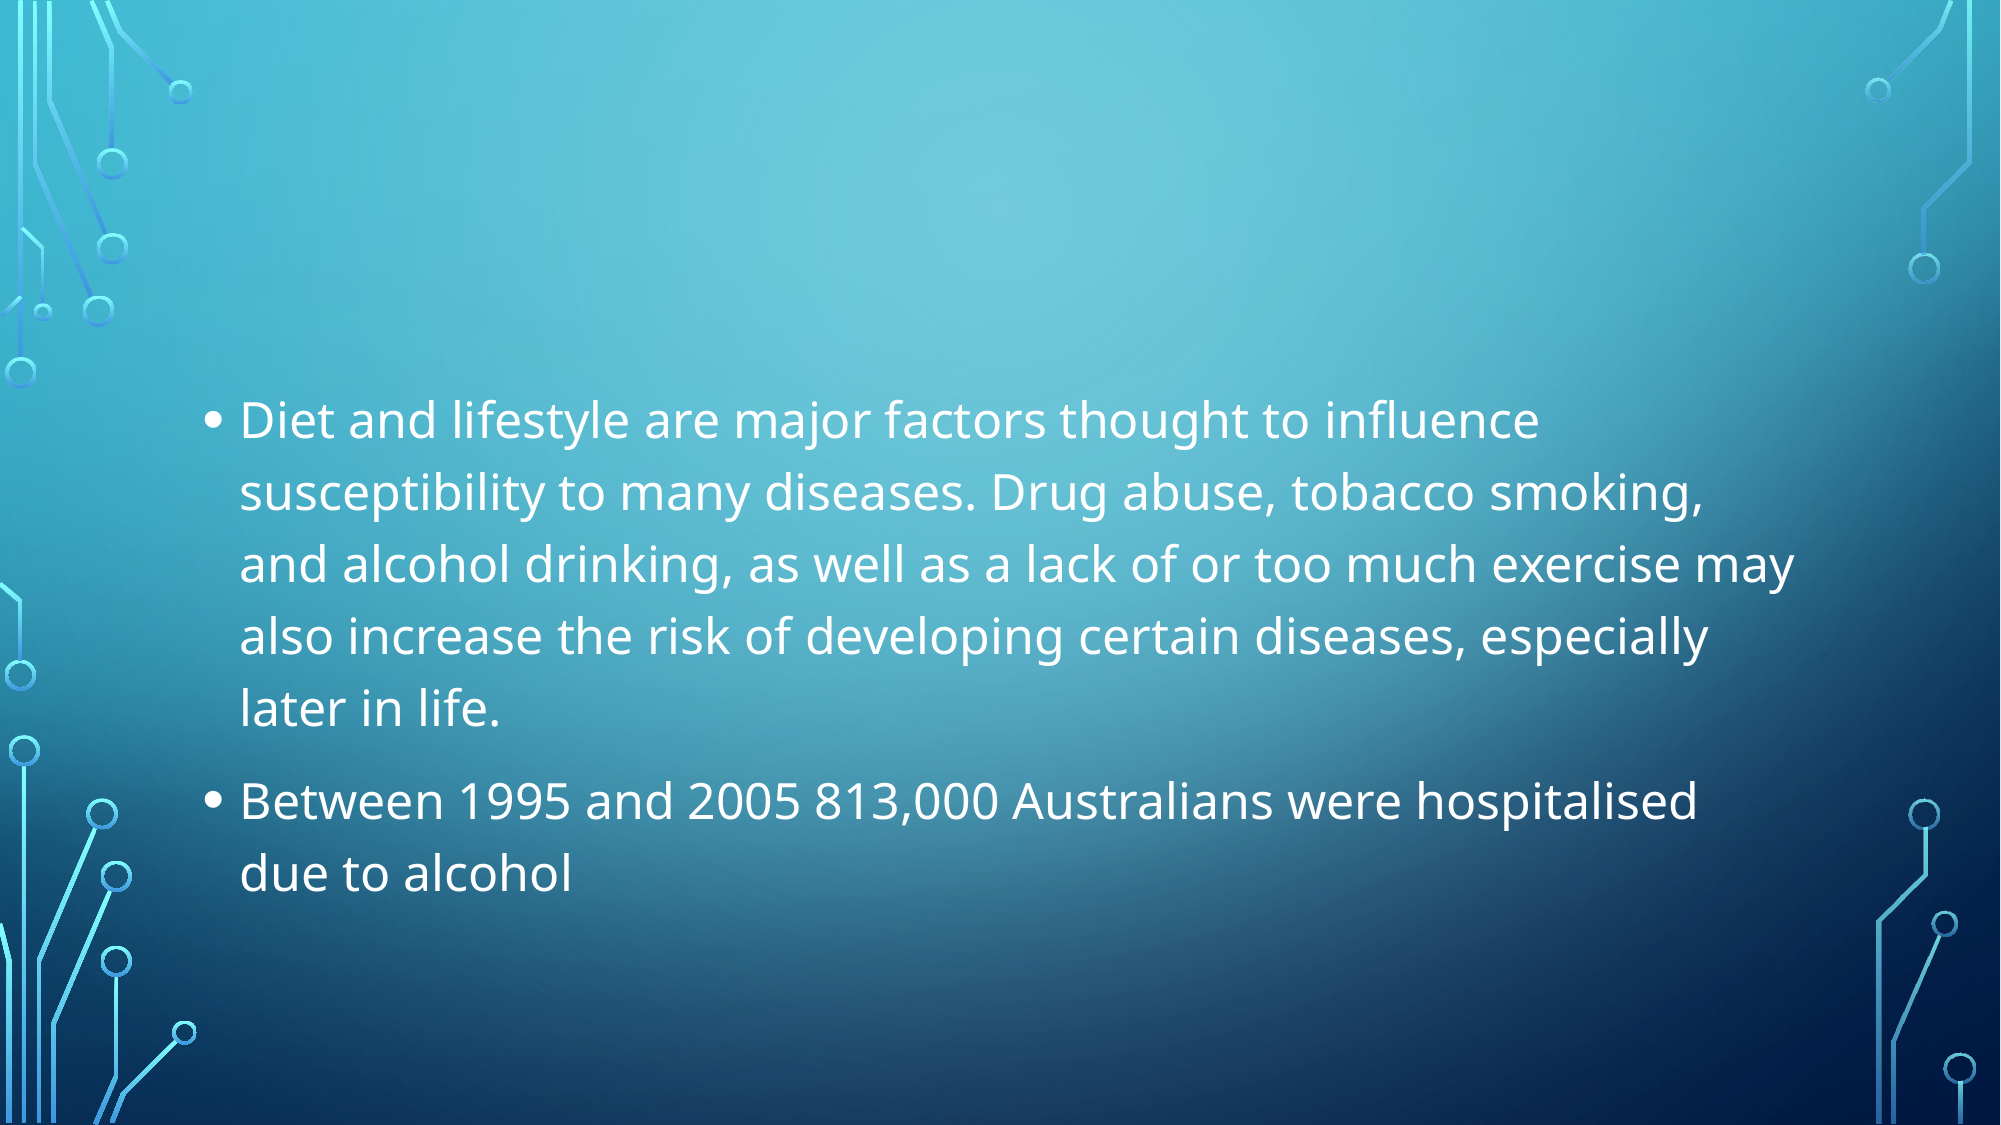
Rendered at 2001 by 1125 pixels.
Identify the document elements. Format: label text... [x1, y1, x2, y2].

list Diet and lifestyle are major factors thought to influence susceptibility to many diseases. Drug abuse, tobacco smoking, and alcohol drinking, as well as a lack of or too much exercise may also increase the risk of developing certain diseases, especially later in life. Between 1995 and 2005 813,000 Australians were hospitalised due to alcohol [187, 369, 1813, 950]
